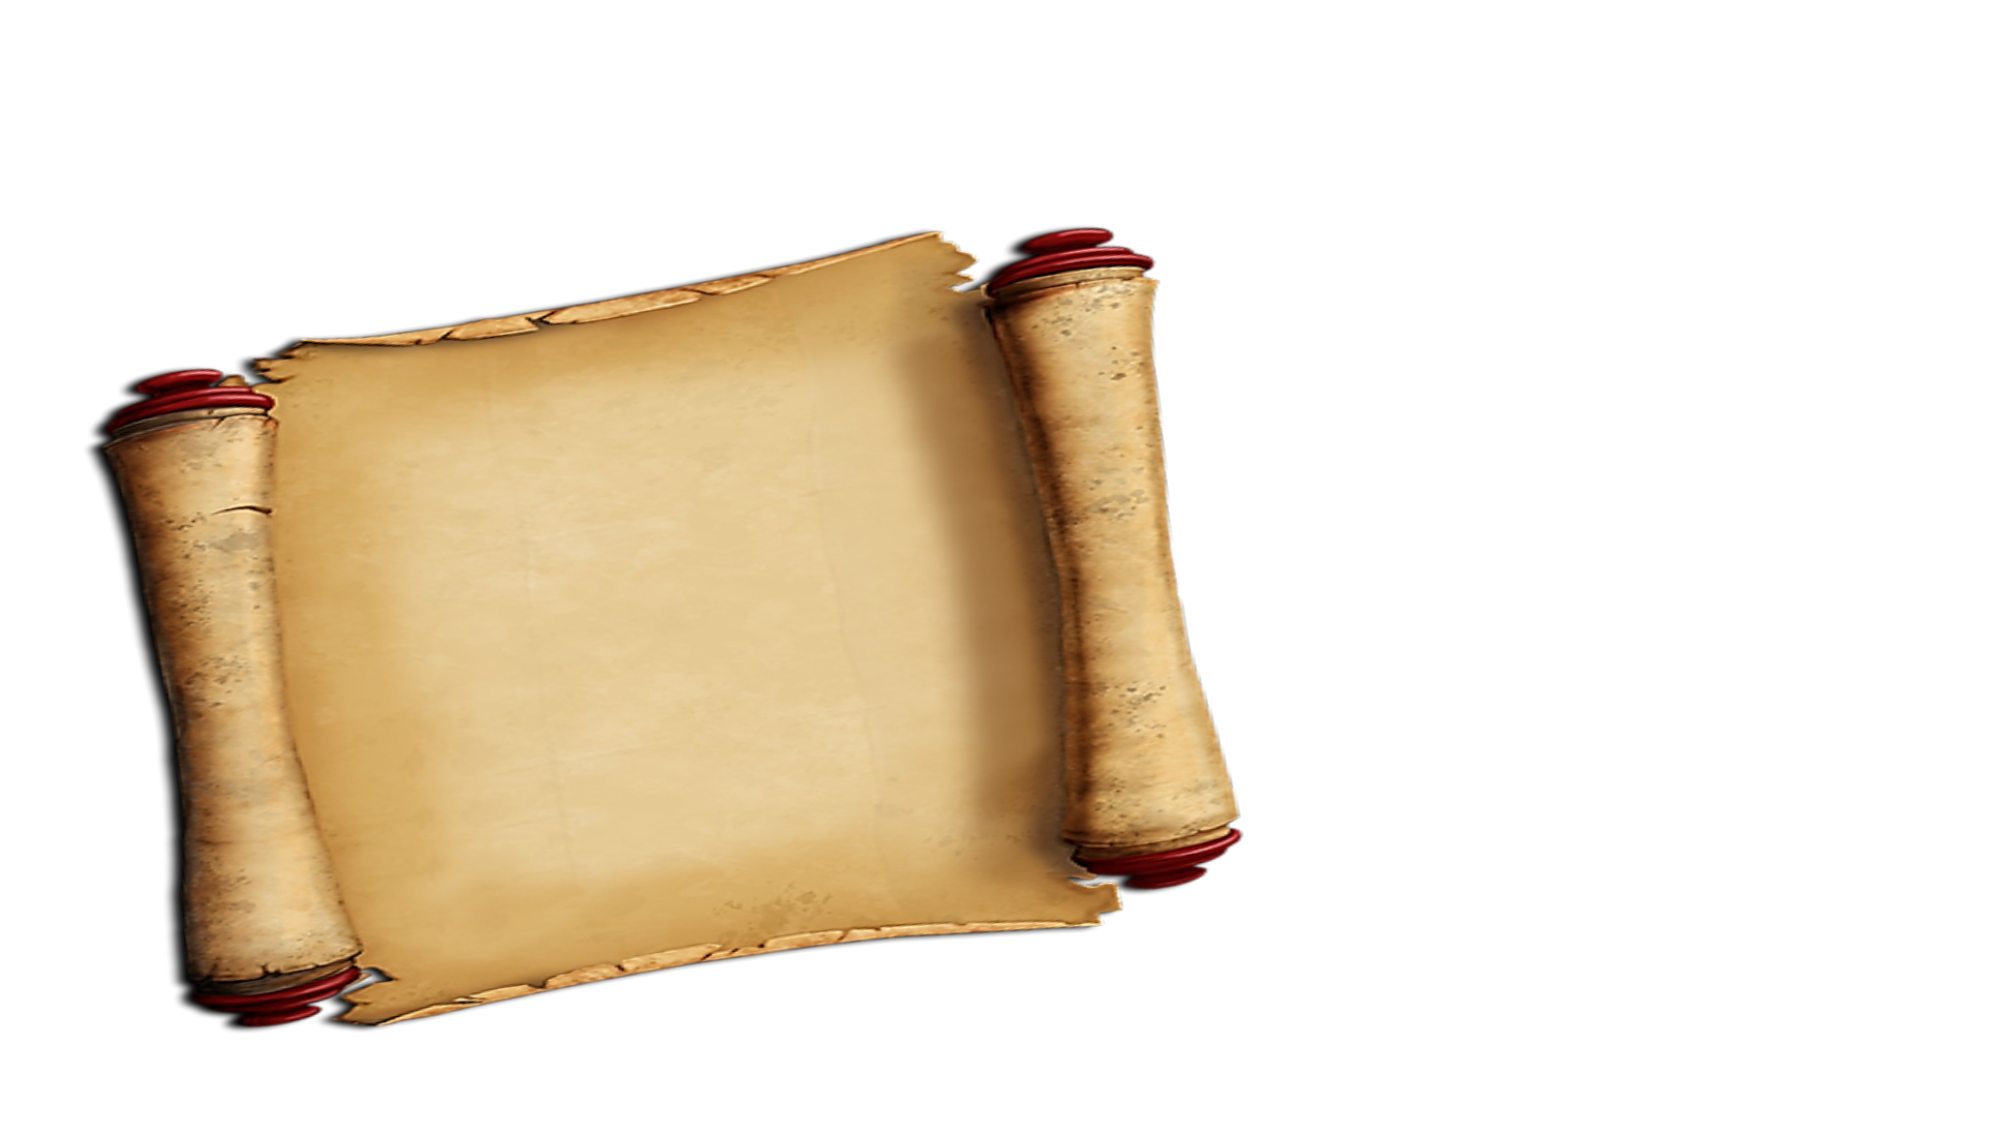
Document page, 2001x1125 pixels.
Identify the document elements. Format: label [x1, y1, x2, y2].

picture [61, 79, 1264, 1125]
